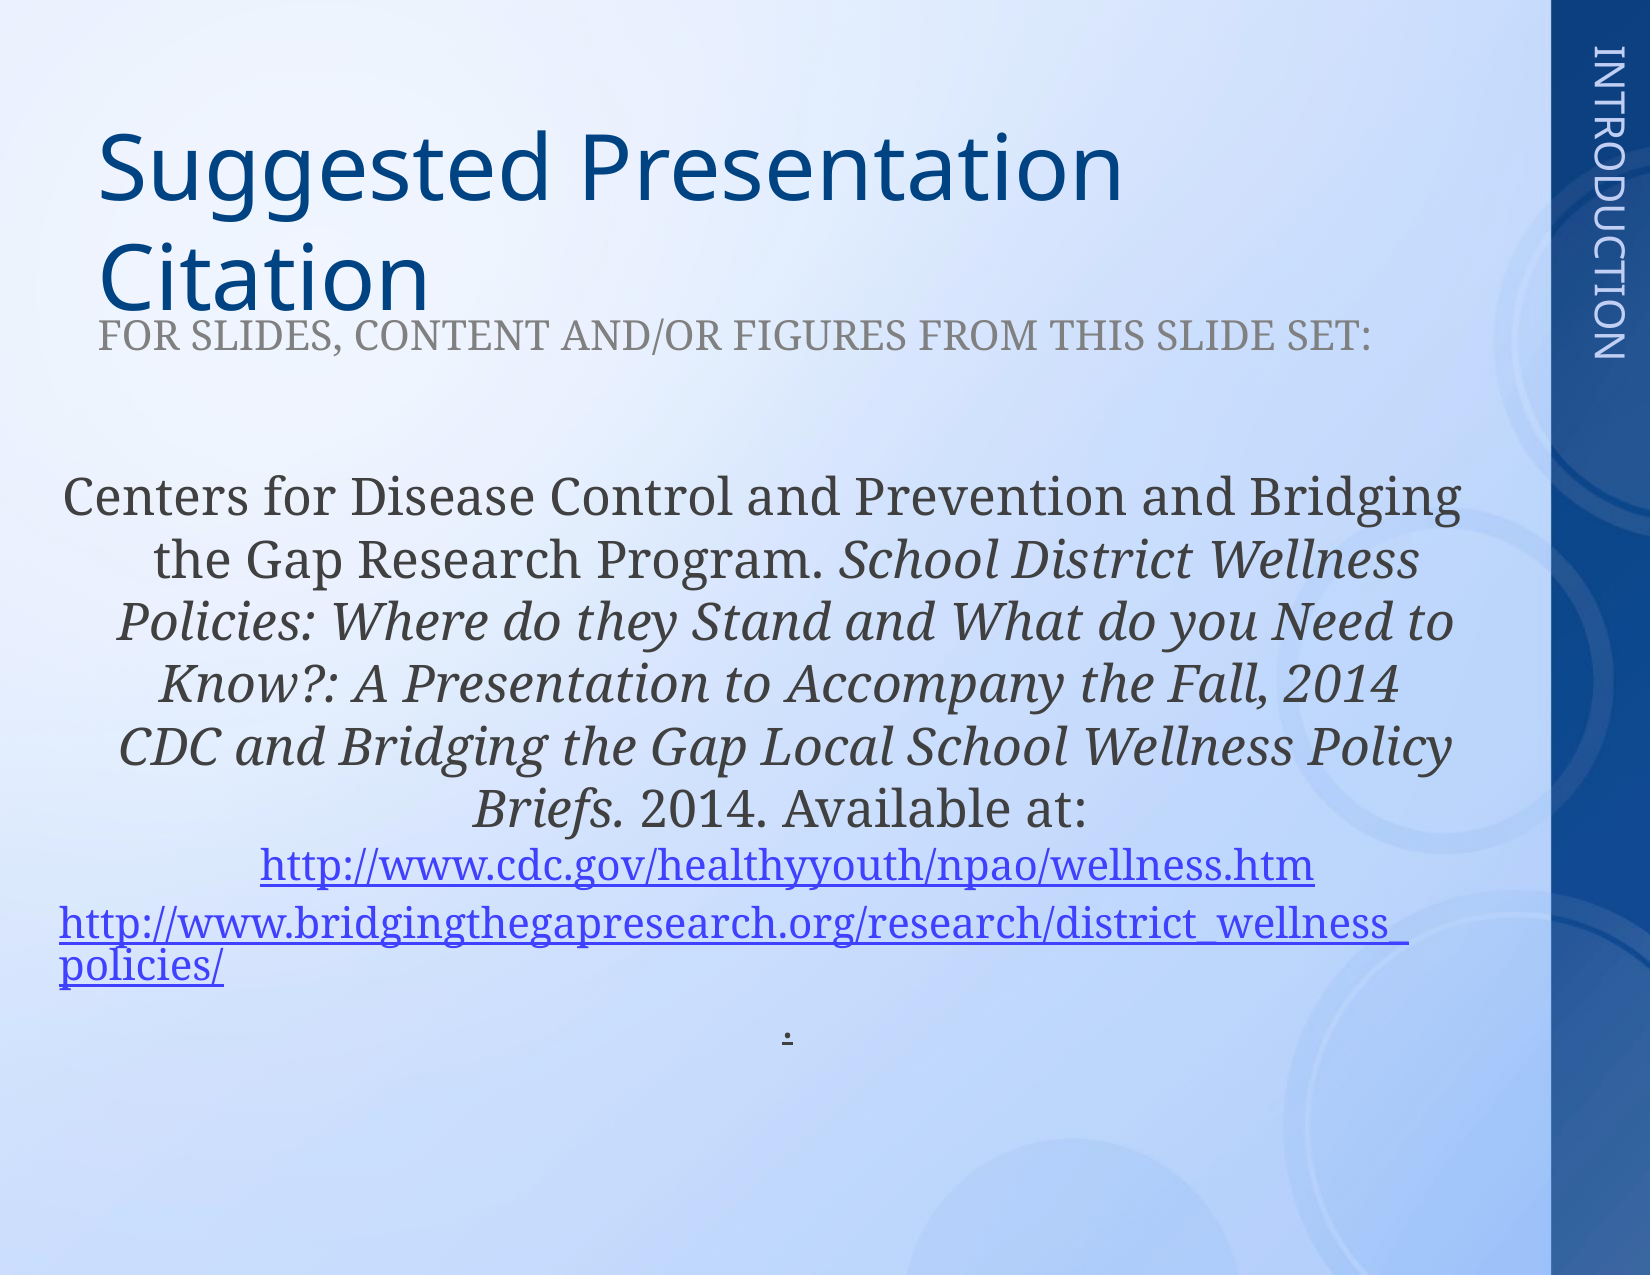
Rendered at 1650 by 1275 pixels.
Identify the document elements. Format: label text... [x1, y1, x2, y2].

title Suggested Presentation Citation [82, 154, 1485, 284]
list Centers for Disease Control and Prevention and Bridging the Gap Research Program. School District Wellness Policies: Where do they Stand and What do you Need to Know?: A Presentation to Accompany the Fall, 2014 CDC and Bridging the Gap Local School Wellness Policy Briefs. 2014. Available at: http://www.cdc.gov/healthyyouth/npao/wellness.htm http://www.bridgingthegapresearch.org/research/district_wellness_policies/. [43, 383, 1485, 1082]
list For slides, Content and/or figures from this Slide set: [82, 300, 1530, 367]
picture [0, 0, 1650, 1275]
